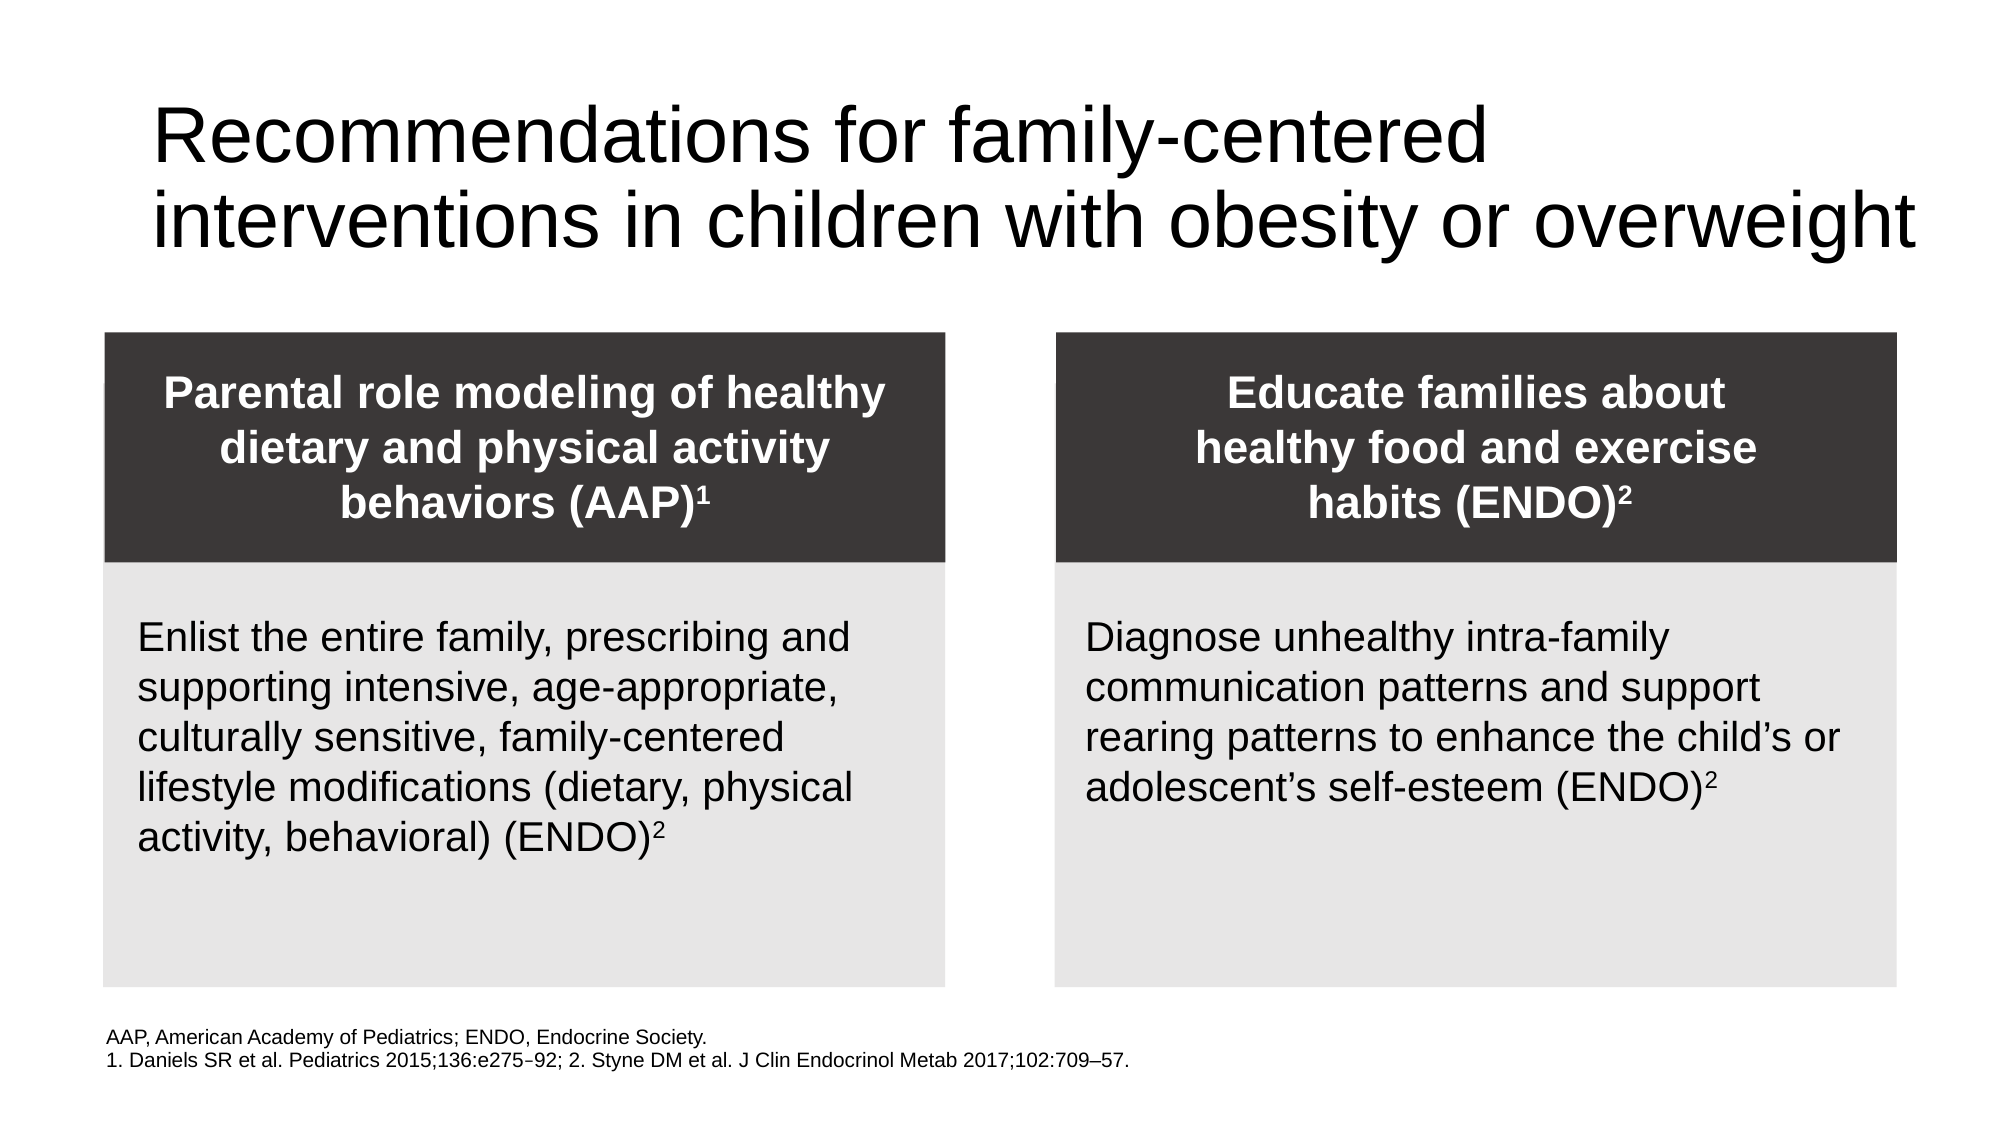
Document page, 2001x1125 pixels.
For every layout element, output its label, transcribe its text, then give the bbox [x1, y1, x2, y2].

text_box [102, 332, 946, 988]
list AAP, American Academy of Pediatrics; ENDO, Endocrine Society. 1. Daniels SR et al. Pediatrics 2015;136:e275–92; 2. Styne DM et al. J Clin Endocrinol Metab 2017;102:709–57. [106, 1018, 1526, 1072]
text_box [1054, 332, 1897, 988]
title Recommendations for family-centered interventions in children with obesity or overweight [137, 70, 1941, 289]
